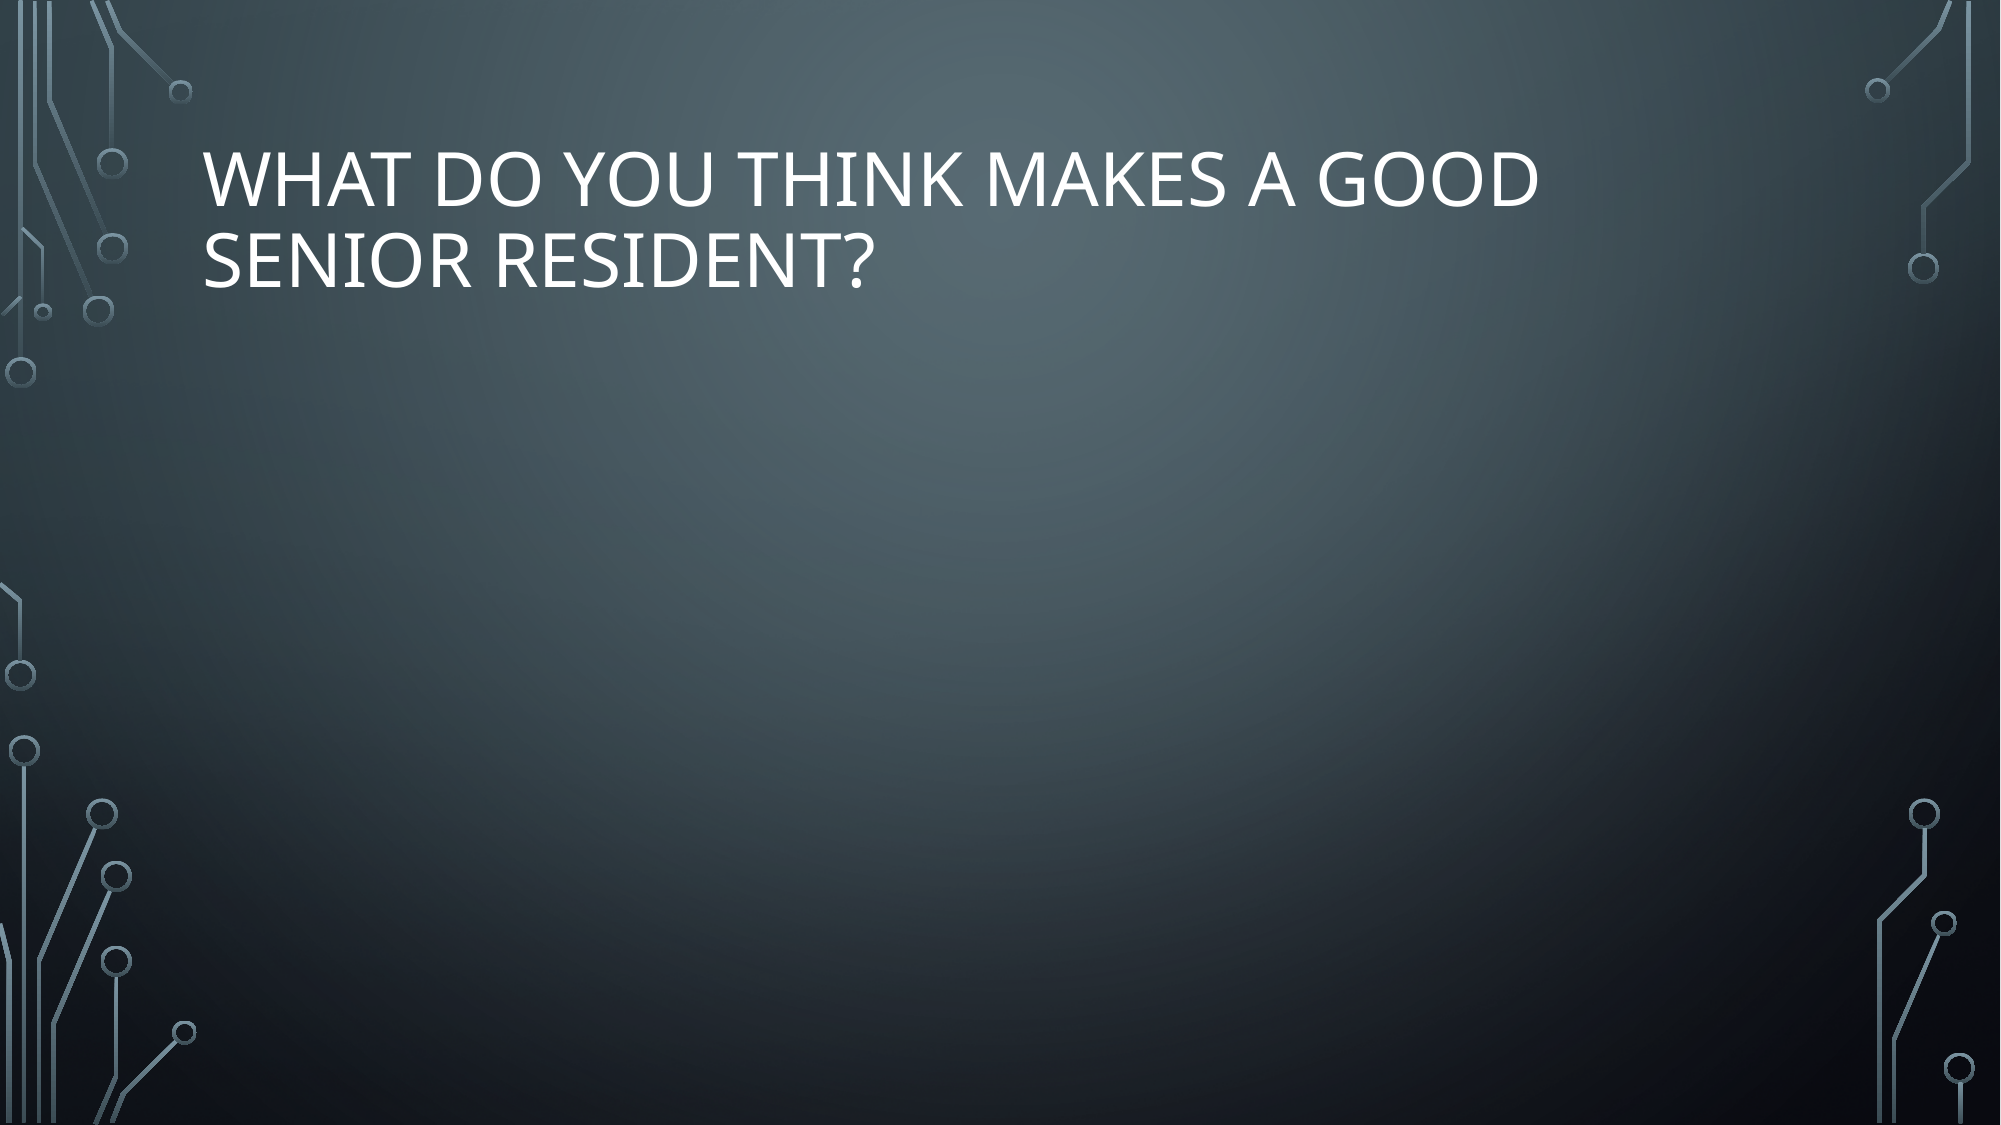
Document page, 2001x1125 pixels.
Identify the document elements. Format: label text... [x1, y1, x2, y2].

title What do you think makes a good senior resident? [187, 101, 1813, 344]
